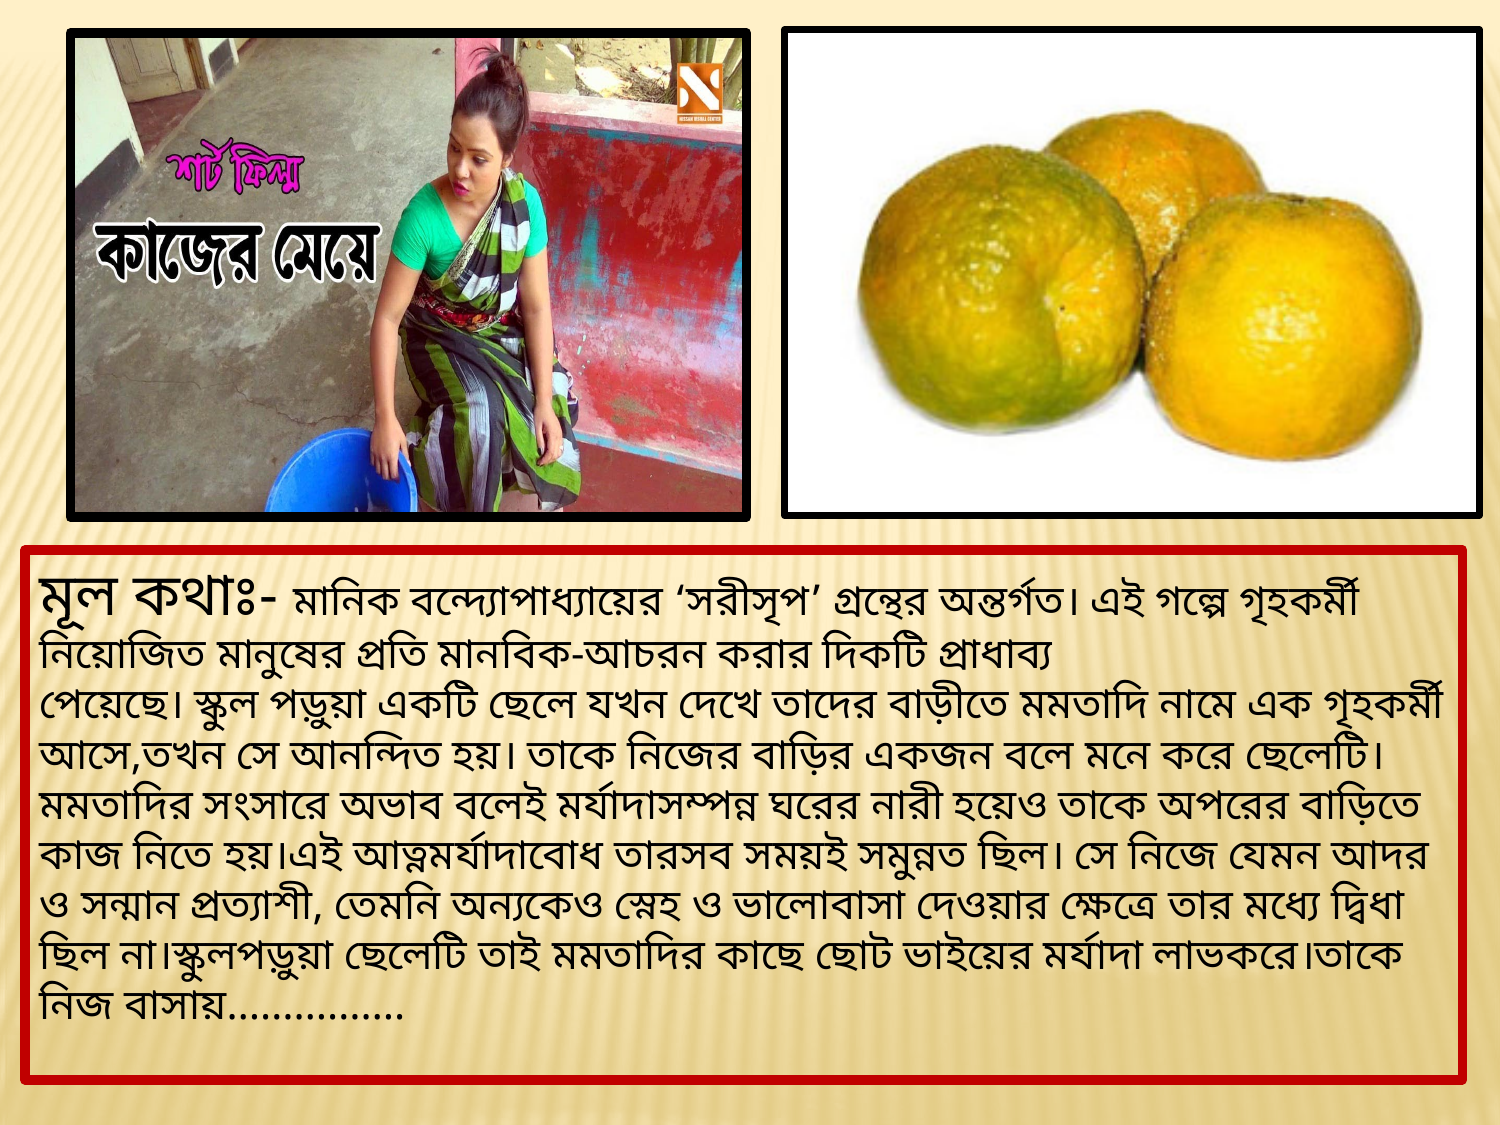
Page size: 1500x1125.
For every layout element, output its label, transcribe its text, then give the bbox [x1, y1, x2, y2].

text_box মূল কথাঃ- মানিক বন্দ্যোপাধ্যায়ের ‘সরীসৃপ’ গ্রন্থের অন্তর্গত। এই গল্পে গৃহকর্মী নিয়োজিত মানুষের প্রতি মানবিক-আচরন করার দিকটি প্রাধাব্য পেয়েছে। স্কুল পড়ুয়া একটি ছেলে যখন দেখে তাদের বাড়ীতে মমতাদি নামে এক গৃহকর্মী আসে,তখন সে আনন্দিত হয়। তাকে নিজের বাড়ির একজন বলে মনে করে ছেলেটি।মমতাদির সংসারে অভাব বলেই মর্যাদাসম্পন্ন ঘরের নারী হয়েও তাকে অপরের বাড়িতে কাজ নিতে হয়।এই আত্নমর্যাদাবোধ তারসব সময়ই সমুন্নত ছিল। সে নিজে যেমন আদর ও সন্মান প্রত্যাশী, তেমনি অন্যকেও স্নেহ ও ভালোবাসা দেওয়ার ক্ষেত্রে তার মধ্যে দ্বিধা ছিল না।স্কুলপড়ুয়া ছেলেটি তাই মমতাদির কাছে ছোট ভাইয়ের মর্যাদা লাভকরে।তাকে নিজ বাসায়……………. [24, 549, 1463, 1080]
picture [74, 37, 742, 513]
picture [787, 32, 1477, 513]
